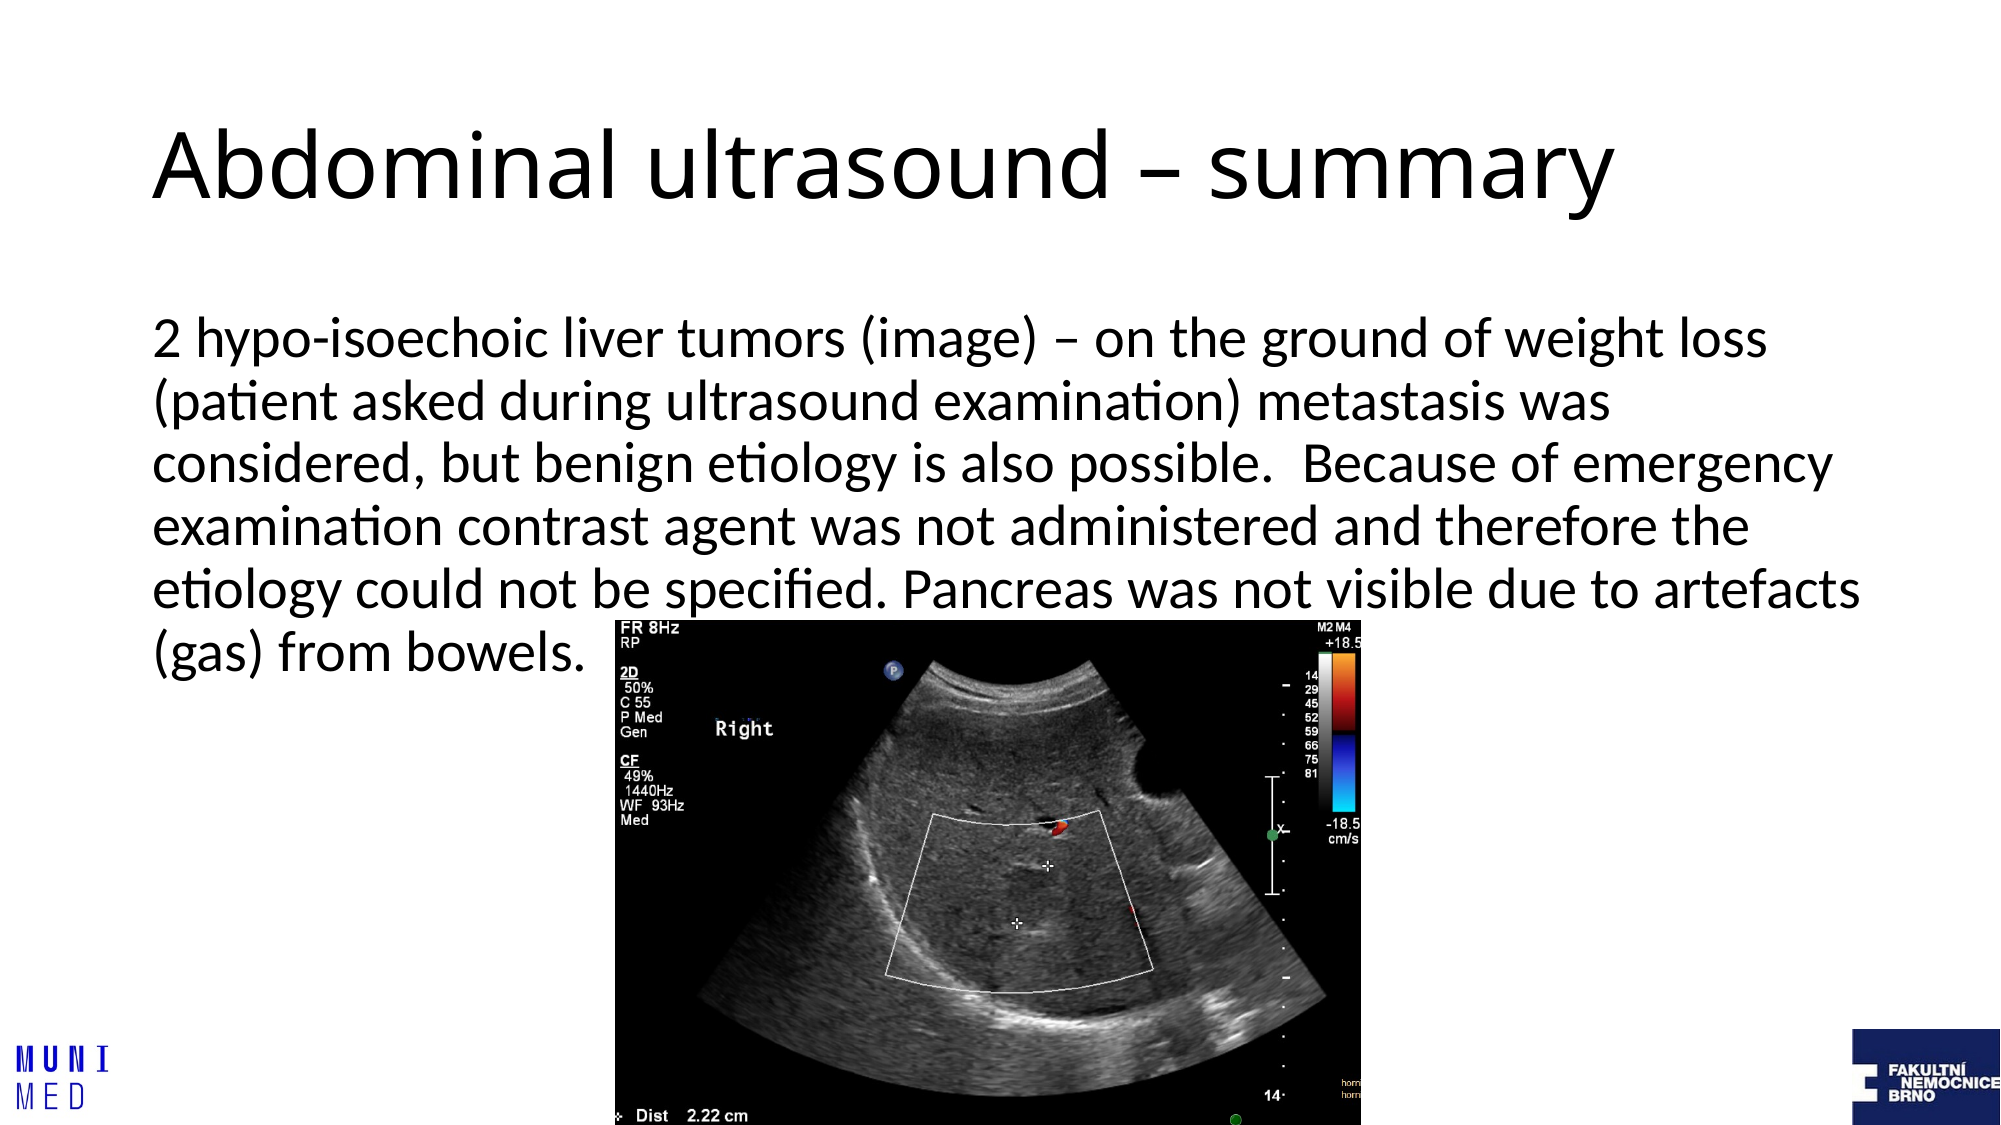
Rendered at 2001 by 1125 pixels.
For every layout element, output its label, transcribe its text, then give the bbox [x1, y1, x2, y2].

picture [615, 620, 1361, 1125]
picture [0, 1029, 124, 1125]
title Abdominal ultrasound – summary [137, 59, 1863, 278]
list 2 hypo-isoechoic liver tumors (image) – on the ground of weight loss (patient asked during ultrasound examination) metastasis was considered, but benign etiology is also possible. Because of emergency examination contrast agent was not administered and therefore the etiology could not be specified. Pancreas was not visible due to artefacts (gas) from bowels. [137, 299, 1881, 1014]
picture [1852, 1029, 2000, 1125]
